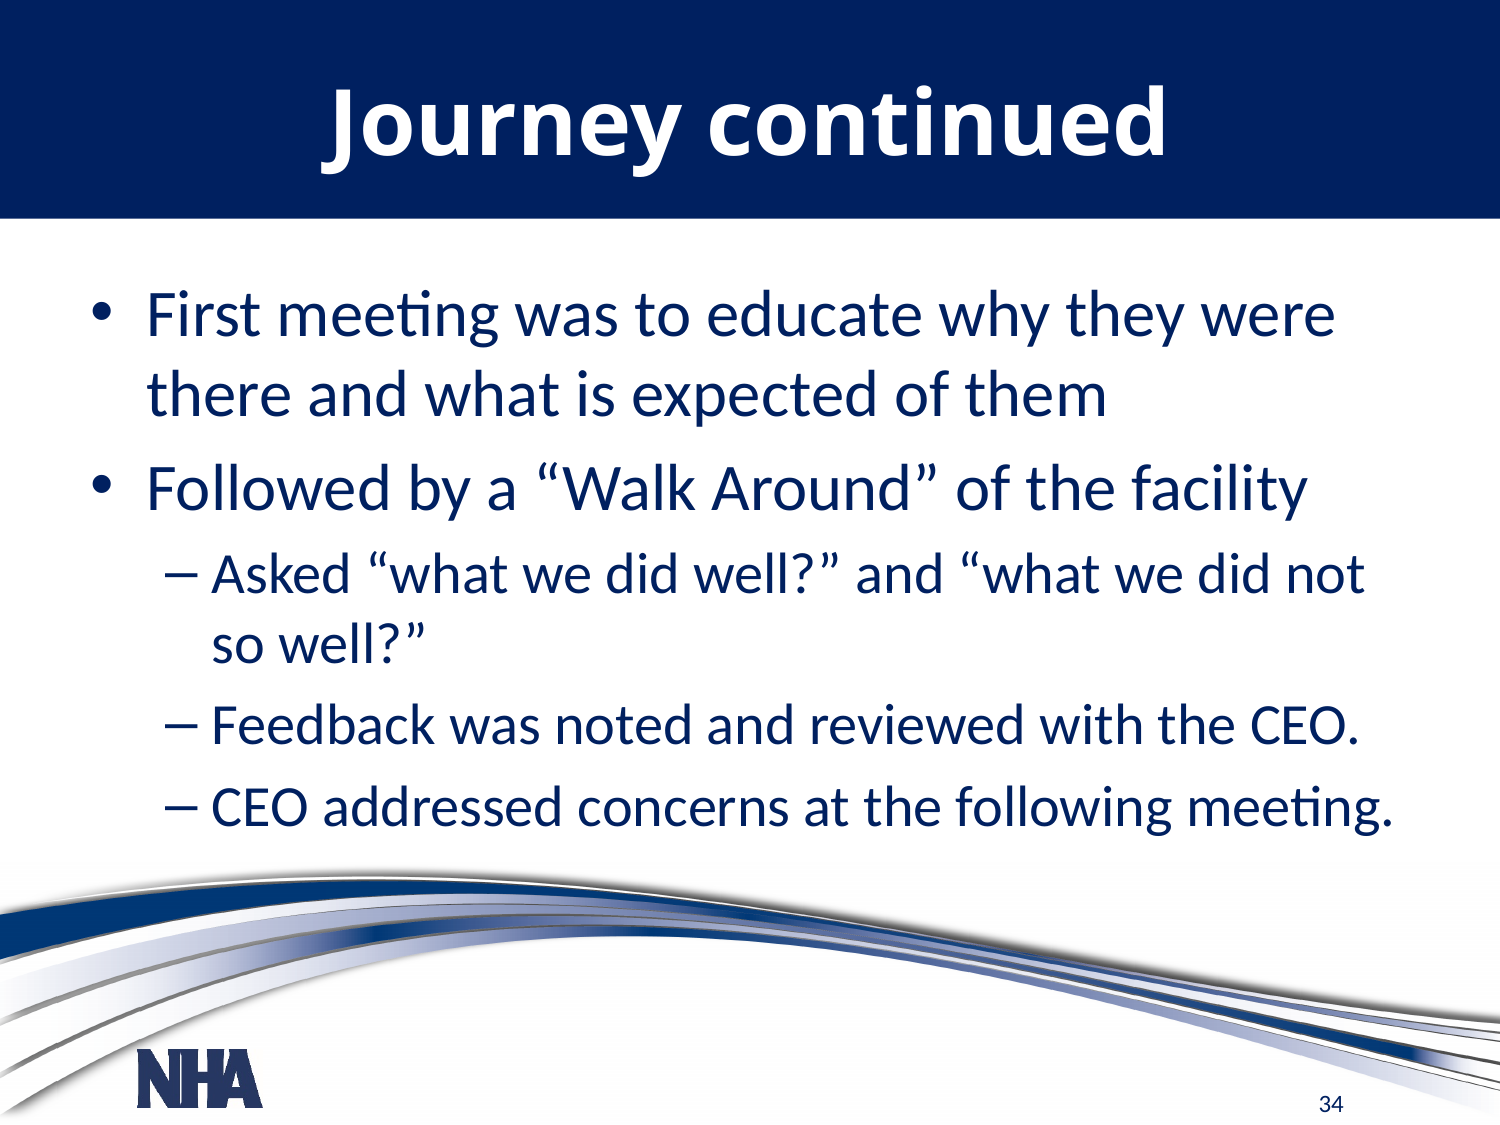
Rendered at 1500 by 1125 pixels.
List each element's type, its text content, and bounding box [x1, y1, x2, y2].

title Journey continued [75, 24, 1425, 213]
picture [0, 862, 1500, 1125]
list First meeting was to educate why they were there and what is expected of them Followed by a “Walk Around” of the facility Asked “what we did well?” and “what we did not so well?” Feedback was noted and reviewed with the CEO. CEO addressed concerns at the following meeting. [74, 262, 1425, 1005]
